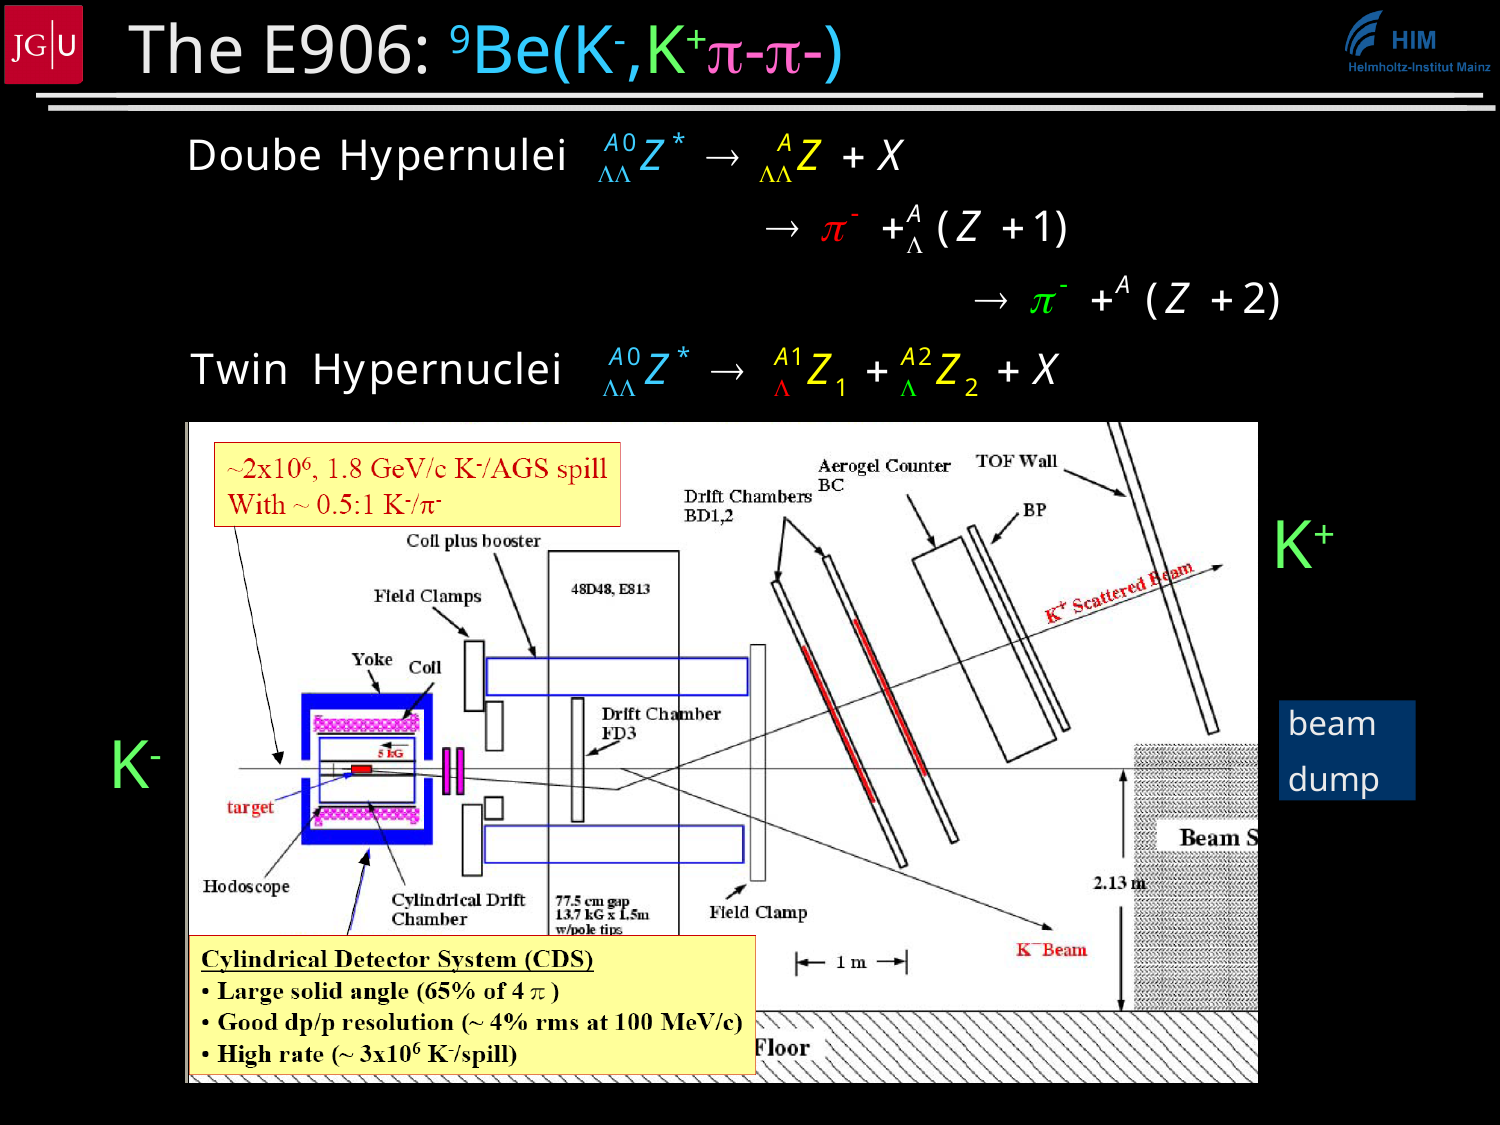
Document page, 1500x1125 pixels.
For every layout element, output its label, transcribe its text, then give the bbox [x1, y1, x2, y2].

picture [184, 421, 1258, 1083]
text_box K+ [1263, 494, 1399, 589]
text_box K- [93, 714, 179, 809]
title The E906: 9Be(K-,K+p-p-) [113, 0, 1280, 95]
picture [1345, 10, 1491, 76]
picture [0, 3, 84, 85]
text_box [184, 123, 1291, 405]
text_box beam dump [1279, 700, 1416, 801]
